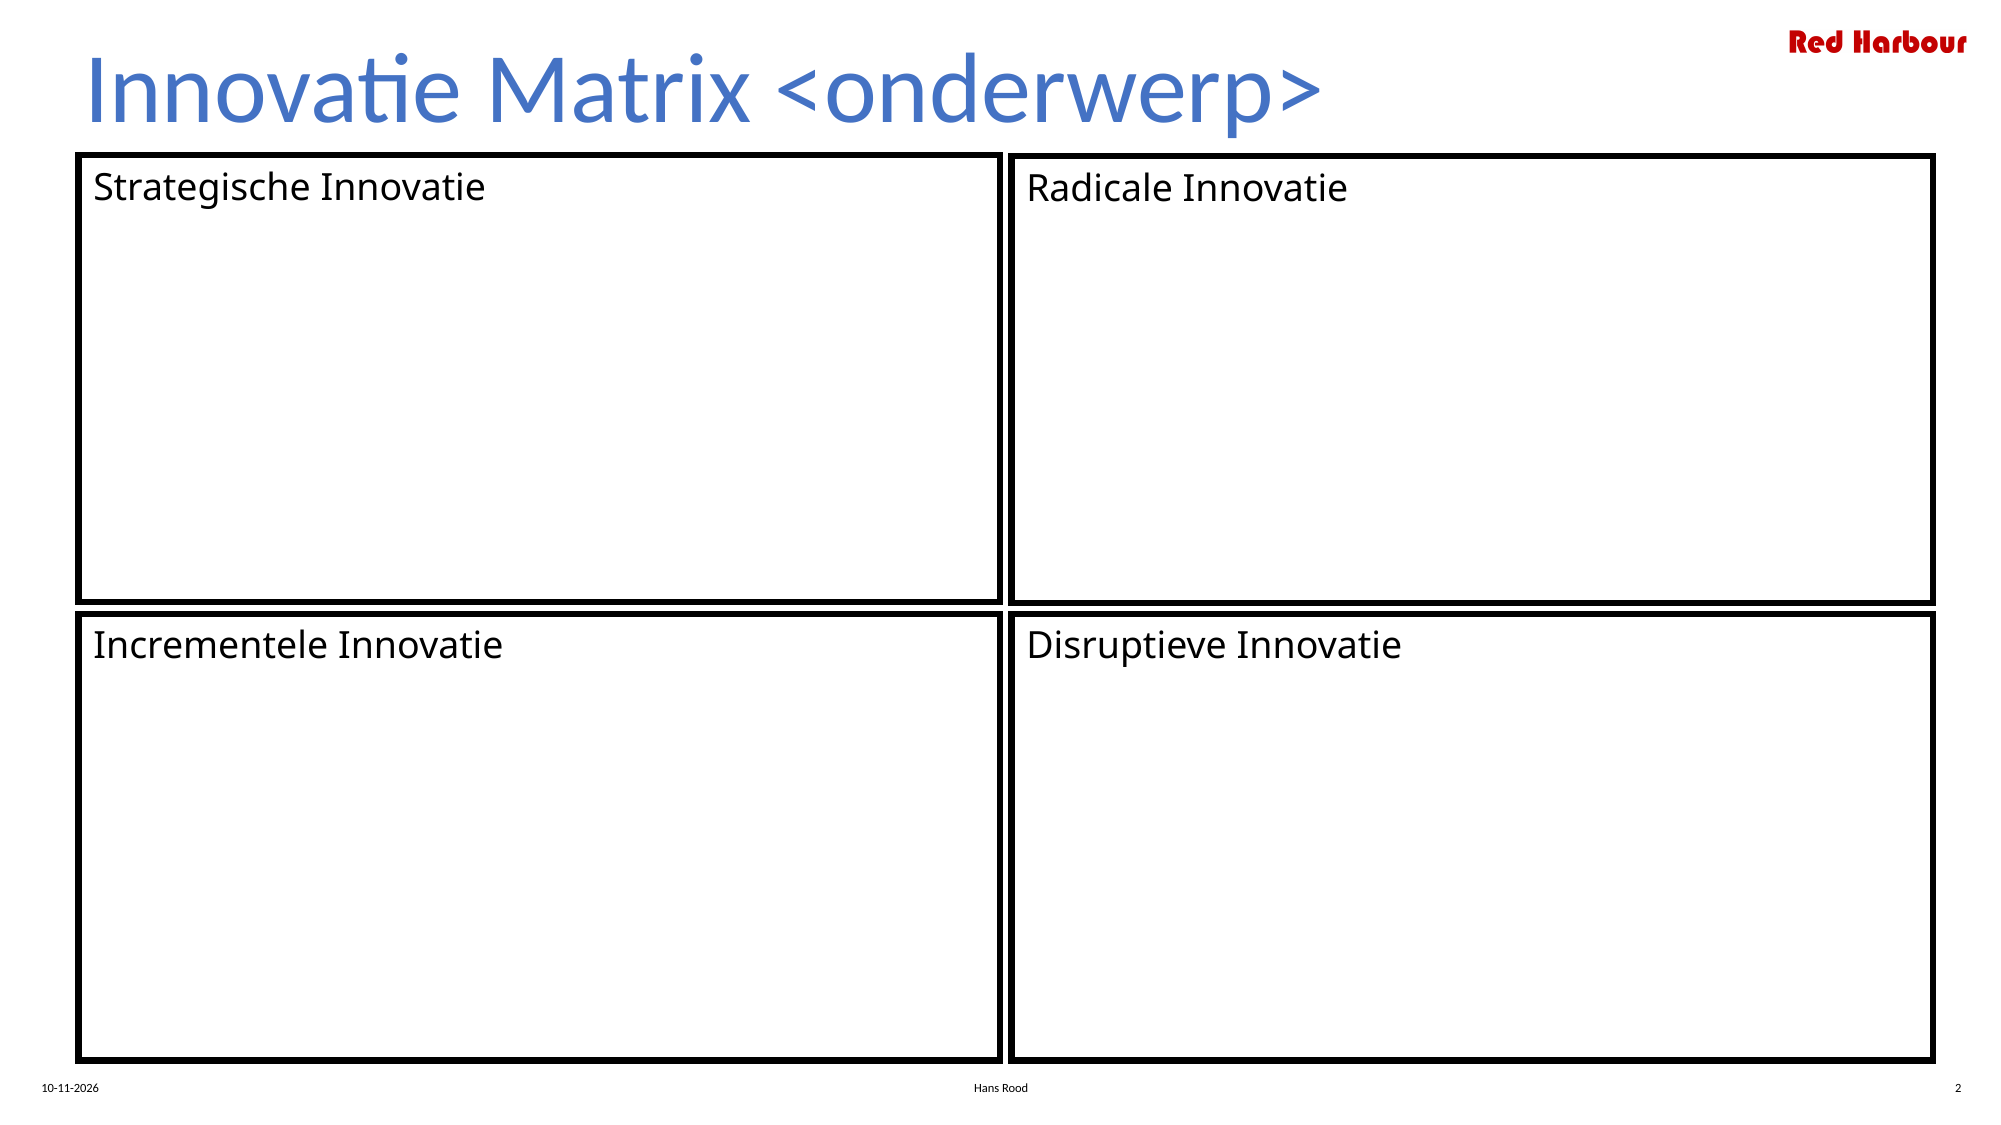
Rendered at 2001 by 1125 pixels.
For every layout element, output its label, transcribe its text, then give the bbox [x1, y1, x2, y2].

footer Hans Rood [663, 1061, 1339, 1117]
text_box Innovatie Matrix <onderwerp> [69, 15, 1776, 151]
picture [1789, 29, 1967, 53]
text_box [78, 154, 1933, 1061]
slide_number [26, 1057, 477, 1117]
slide_number 2 [1526, 1057, 1977, 1117]
